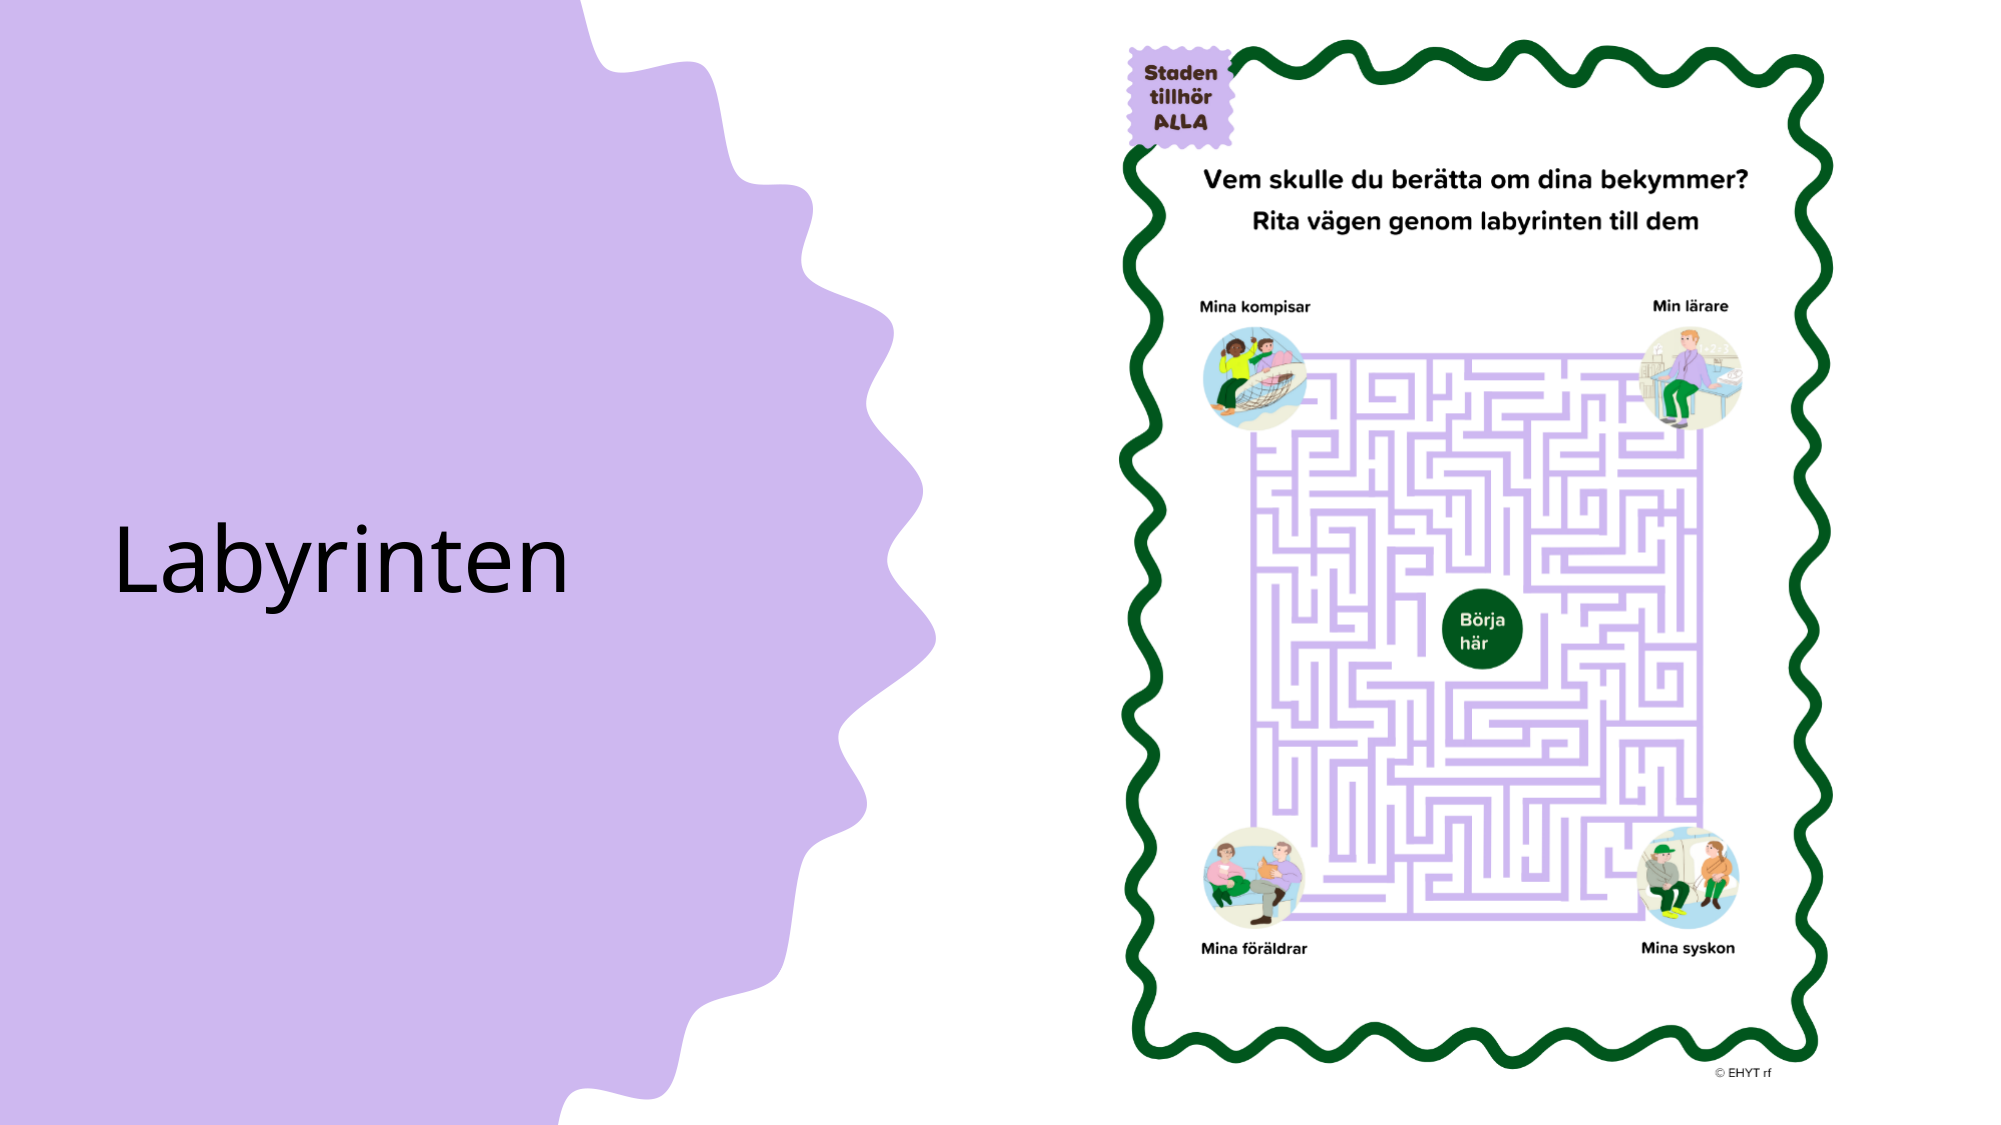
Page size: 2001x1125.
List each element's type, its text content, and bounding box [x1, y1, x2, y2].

title Labyrinten [96, 349, 797, 776]
picture [1095, 16, 1857, 1093]
picture [0, 0, 988, 1125]
